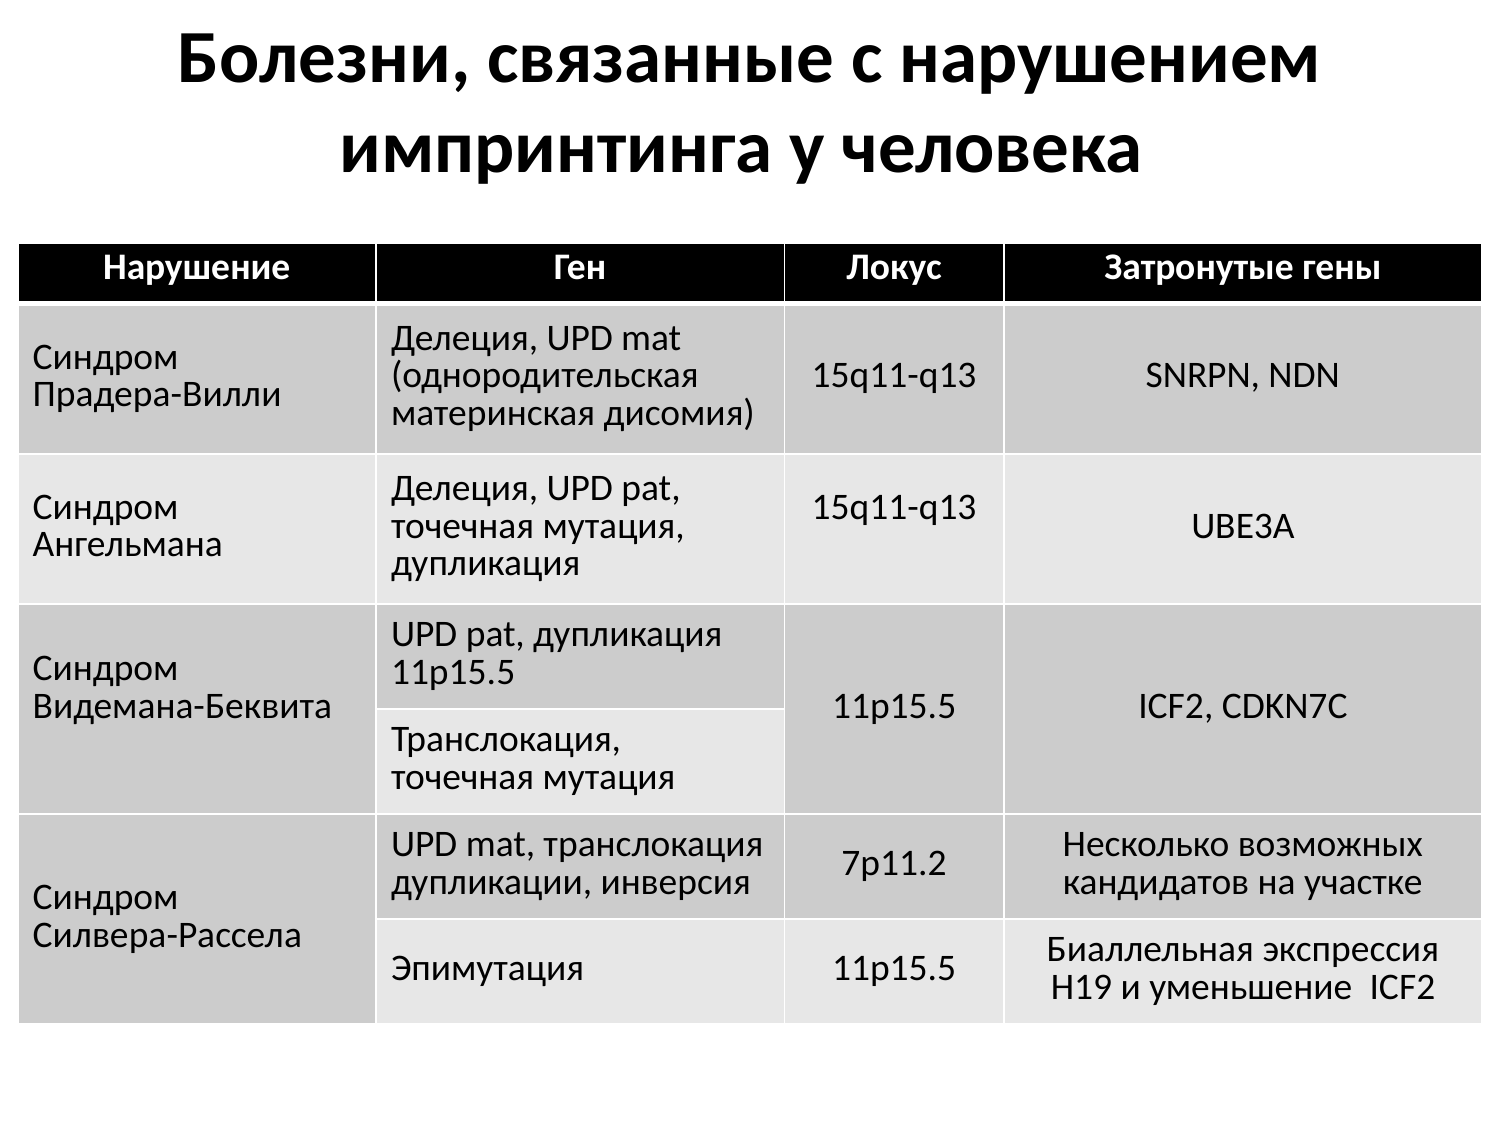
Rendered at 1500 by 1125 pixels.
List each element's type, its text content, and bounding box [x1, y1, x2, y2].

text_box Болезни, связанные с нарушением импринтинга у человека [0, 0, 1500, 195]
table_cell Синдром Ангельмана [19, 455, 375, 603]
table_cell Синдром Силвера-Рассела [19, 815, 375, 1023]
table_cell Синдром Прадера-Вилли [19, 306, 375, 453]
table_cell Эпимутация [377, 920, 784, 1023]
table_cell UBE3A [1005, 455, 1481, 603]
table_cell Синдром Видемана-Беквита [19, 605, 375, 813]
table_cell Делеция, UPD pat, точечная мутация, дупликация [377, 455, 784, 603]
table_cell 15q11-q13 [785, 455, 1003, 603]
table_header Нарушение [19, 244, 375, 301]
table_cell 11p15.5 [785, 605, 1003, 813]
table_cell Несколько возможных кандидатов на участке [1005, 815, 1481, 918]
table_cell UPD pat, дупликация 11p15.5 [377, 605, 784, 708]
table_header Локус [785, 244, 1003, 301]
table_header Затронутые гены [1005, 244, 1481, 301]
table_cell 11p15.5 [785, 920, 1003, 1023]
table_cell ICF2, CDKN7C [1005, 605, 1481, 813]
table_cell Транслокация, точечная мутация [377, 710, 784, 813]
table_cell 7p11.2 [785, 815, 1003, 918]
table_cell SNRPN, NDN [1005, 306, 1481, 453]
table_cell 15q11-q13 [785, 306, 1003, 453]
table_cell Делеция, UPD mat (однородительская материнская дисомия) [377, 306, 784, 453]
table_cell Биаллельная экспрессия H19 и уменьшение ICF2 [1005, 920, 1481, 1023]
table_cell UPD mat, транслокация дупликации, инверсия [377, 815, 784, 918]
table_header Ген [377, 244, 784, 301]
